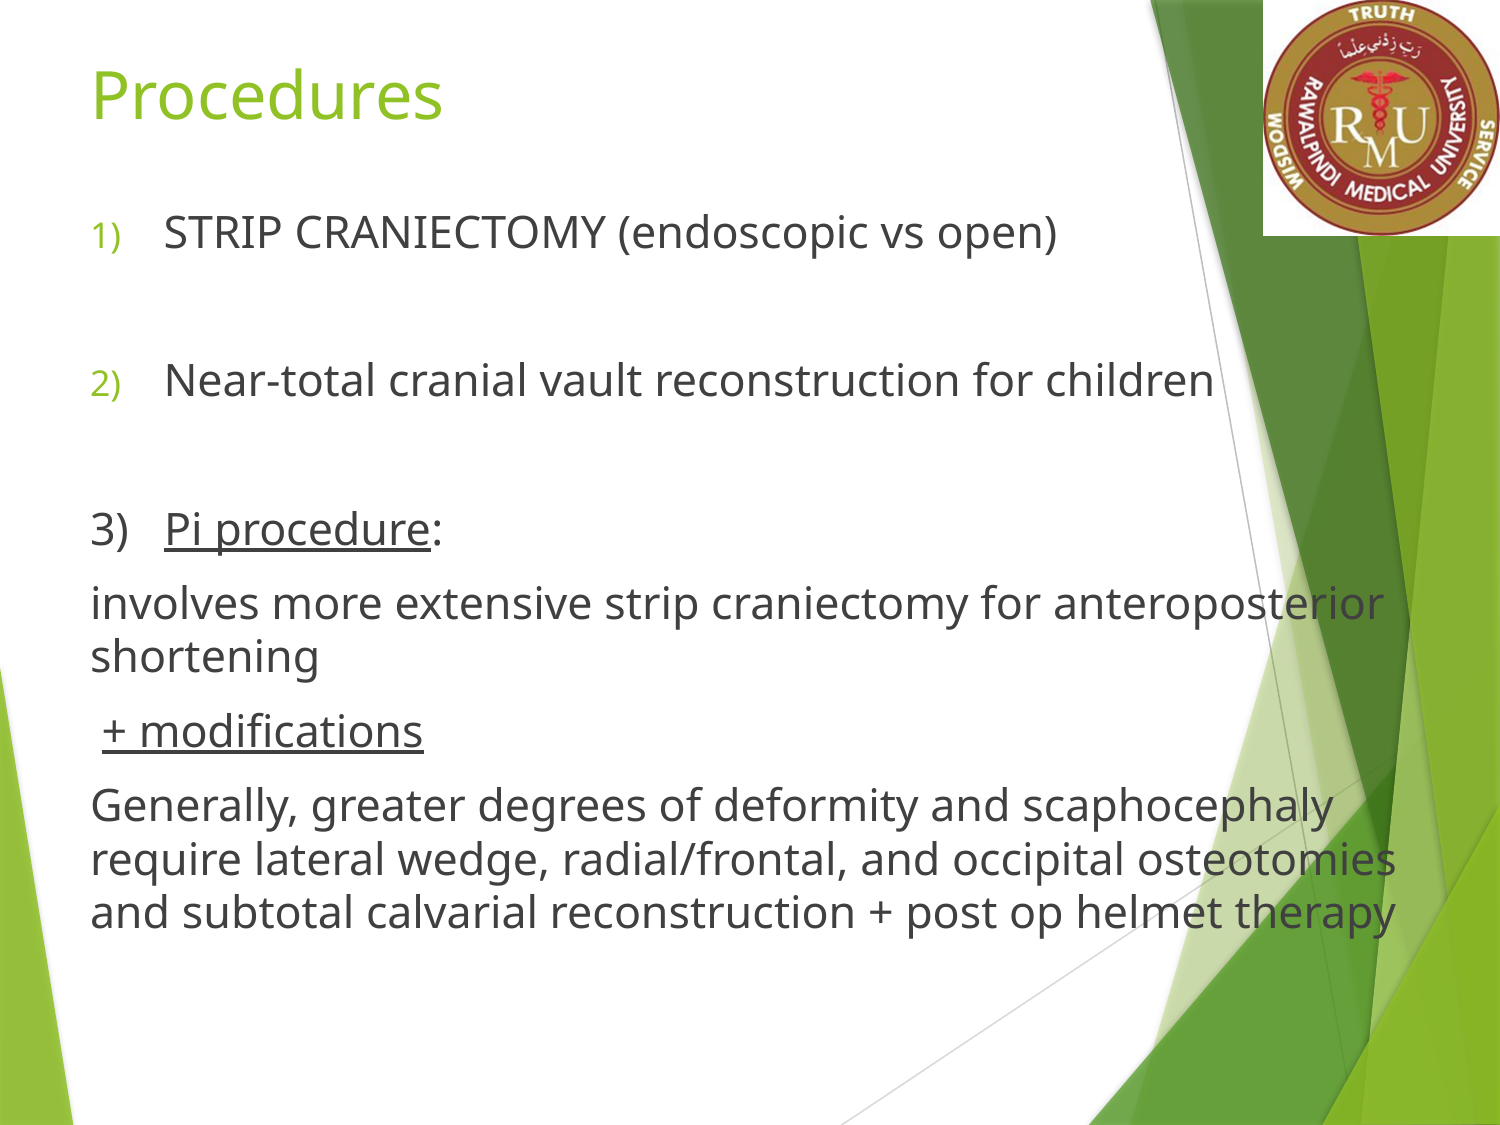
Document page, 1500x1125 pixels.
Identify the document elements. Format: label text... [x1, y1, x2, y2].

list STRIP CRANIECTOMY (endoscopic vs open) Near-total cranial vault reconstruction for children 3) Pi procedure: involves more extensive strip craniectomy for anteroposterior shortening + modifications Generally, greater degrees of deformity and scaphocephaly require lateral wedge, radial/frontal, and occipital osteotomies and subtotal calvarial reconstruction + post op helmet therapy [75, 196, 1425, 1005]
title Procedures [75, 45, 1258, 173]
picture [1263, 0, 1500, 237]
